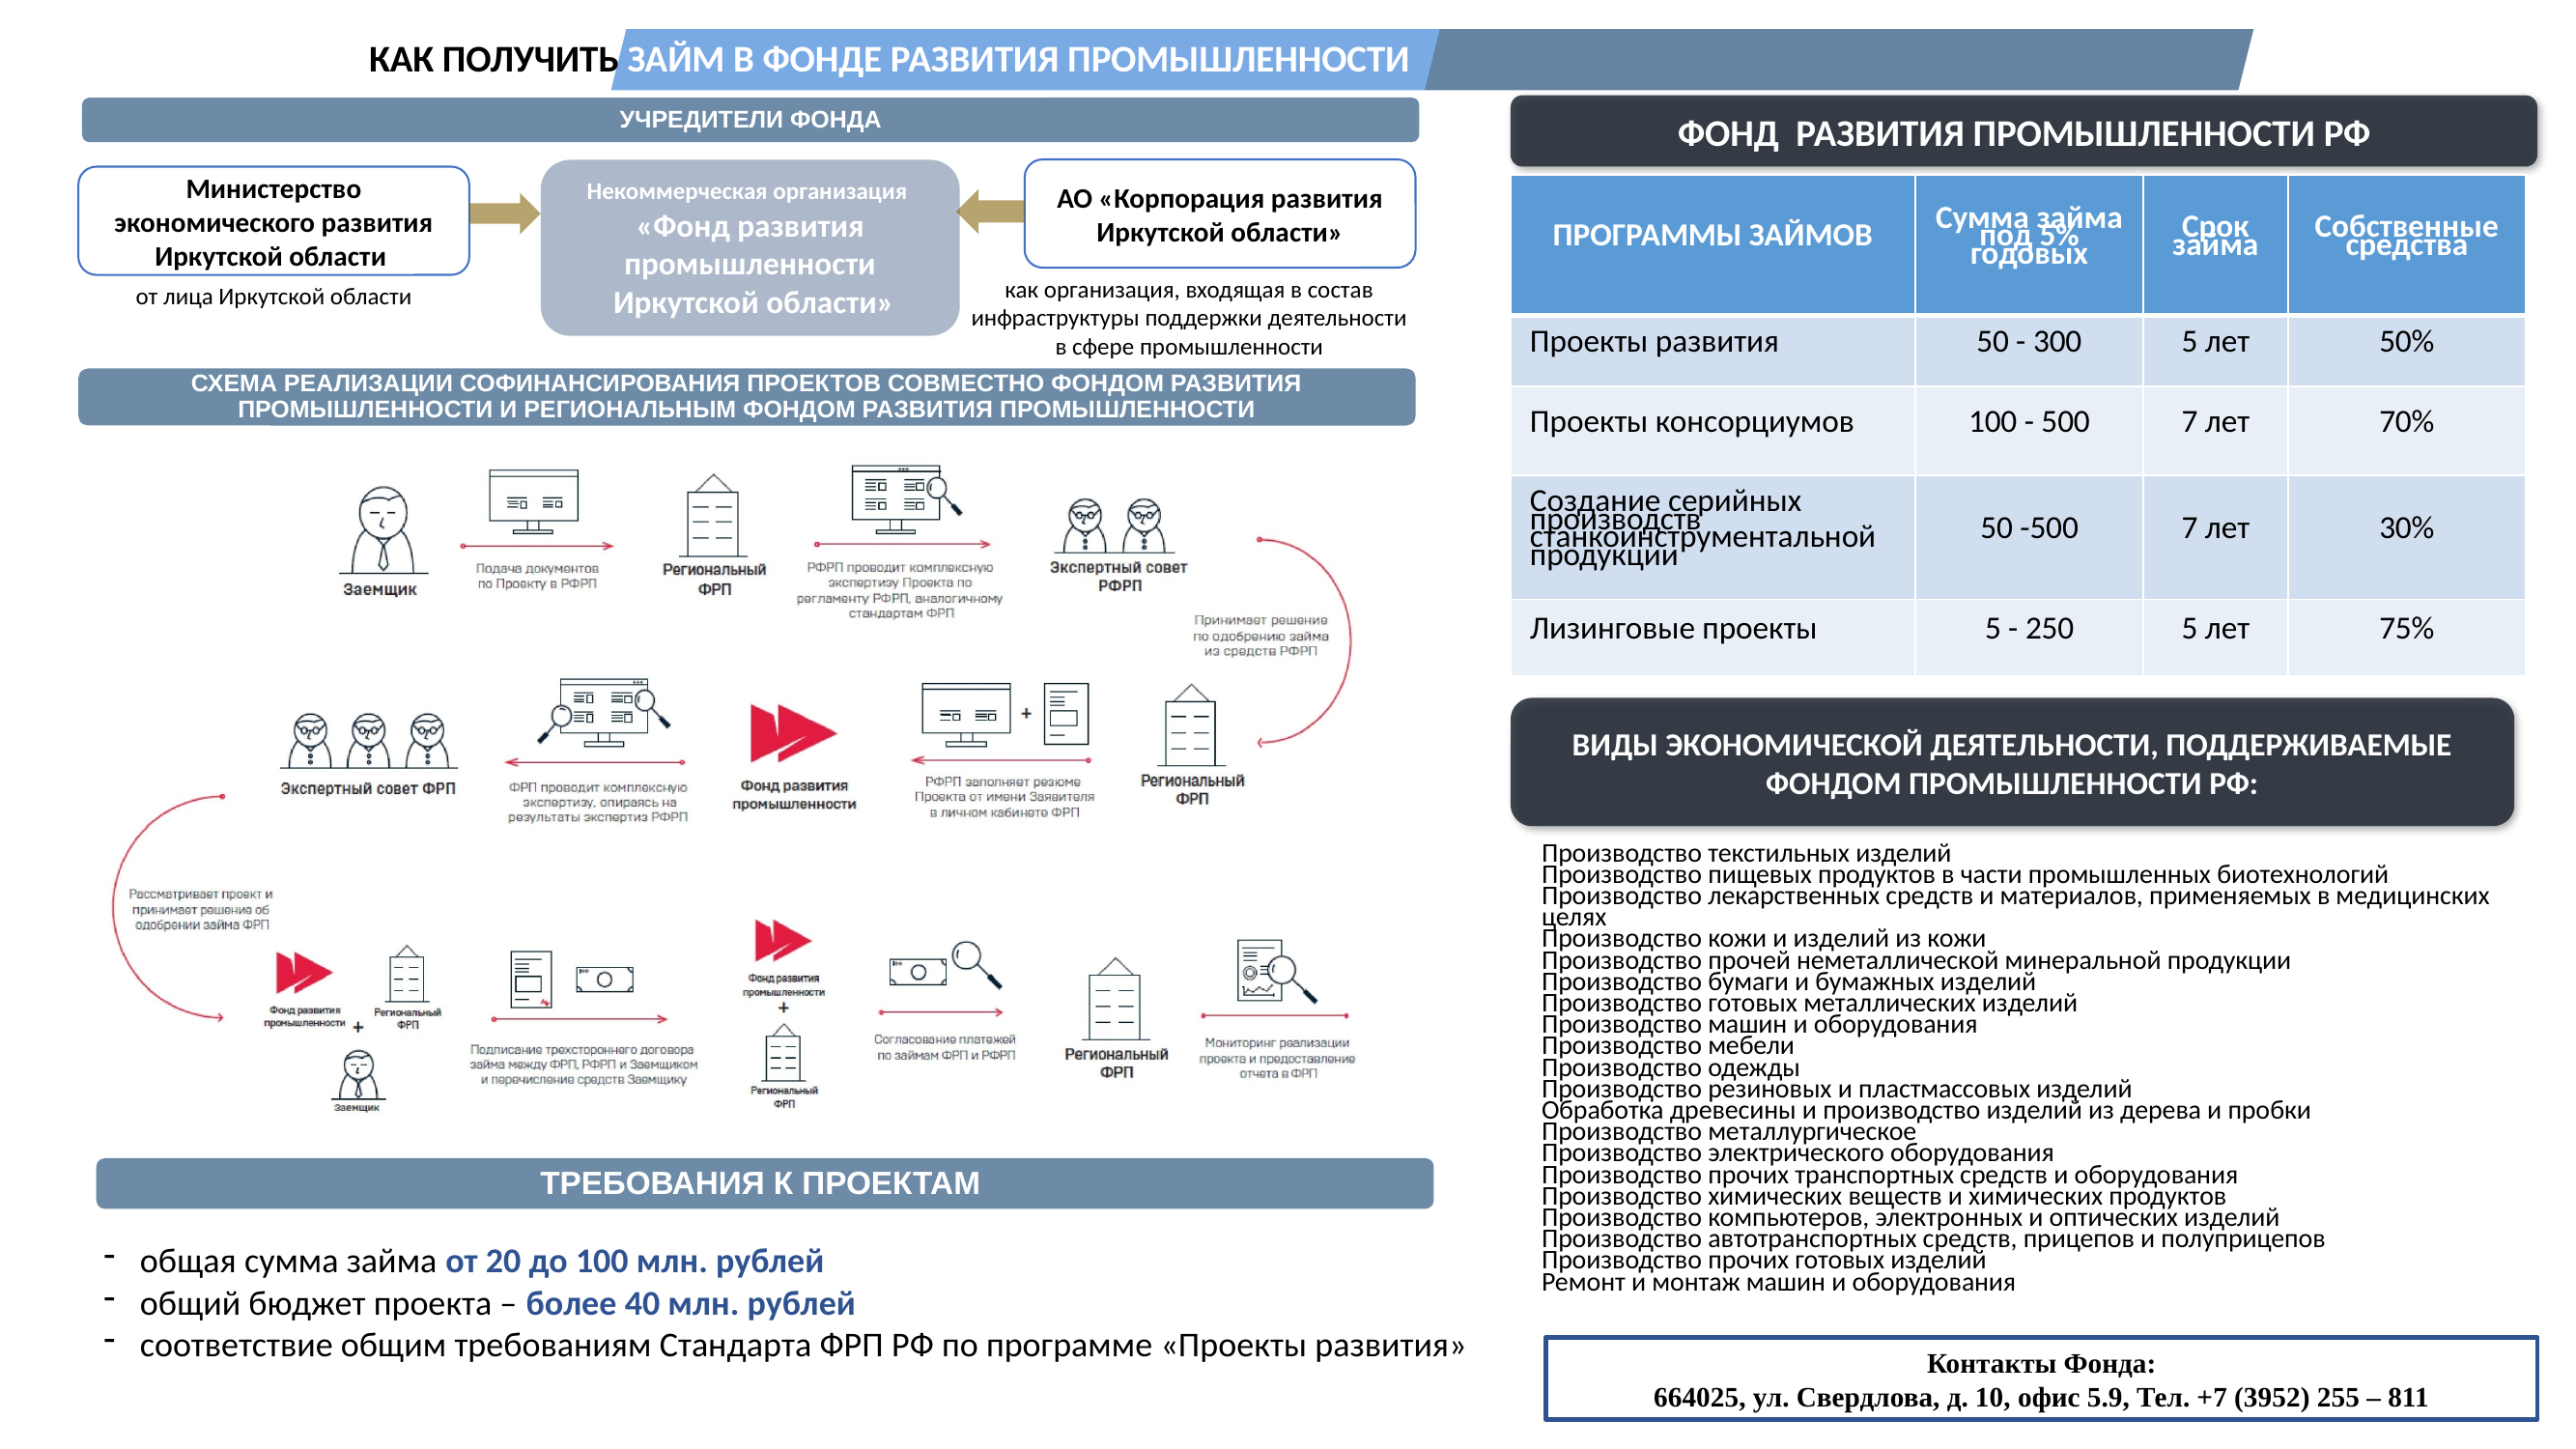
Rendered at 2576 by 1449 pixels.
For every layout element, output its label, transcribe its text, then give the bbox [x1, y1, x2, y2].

table_header Собственные средства [2289, 176, 2525, 313]
text_box [468, 192, 541, 235]
table_header Срок займа [2144, 176, 2287, 313]
table_header Сумма займа под 5% годовых [1916, 176, 2142, 313]
table_cell 50 - 300 [1916, 318, 2142, 385]
table_cell Лизинговые проекты [1512, 600, 1914, 675]
text_box общая сумма займа от 20 до 100 млн. рублей общий бюджет проекта – более 40 млн. рублей соответствие общим требованиям Стандарта ФРП РФ по программе «Проекты развития» [96, 1230, 1573, 1413]
text_box Министерство экономического развития Иркутской области [77, 165, 470, 274]
picture [99, 440, 1371, 1119]
text_box ВИДЫ ЭКОНОМИЧЕСКОЙ ДЕЯТЕЛЬНОСТИ, ПОДДЕРЖИВАЕМЫЕ ФОНДОМ ПРОМЫШЛЕННОСТИ РФ: [1509, 696, 2516, 828]
text_box УЧРЕДИТЕЛИ ФОНДА [81, 97, 1420, 143]
table_cell 100 - 500 [1916, 387, 2142, 474]
text_box [955, 188, 1025, 235]
table_cell 70% [2289, 387, 2525, 474]
table_cell Проекты развития [1512, 318, 1914, 385]
table_cell 50 -500 [1916, 476, 2142, 599]
text_box СХЕМА РЕАЛИЗАЦИИ СОФИНАНСИРОВАНИЯ ПРОЕКТОВ СОВМЕСТНО ФОНДОМ РАЗВИТИЯ ПРОМЫШЛЕННОСТИ И РЕГИОНАЛЬНЫМ ФОНДОМ РАЗВИТИЯ ПРОМЫШЛЕННОСТИ [77, 367, 1417, 427]
table_cell Создание серийных производств станкоинструментальной продукции [1512, 476, 1914, 599]
table_cell 5 лет [2144, 318, 2287, 385]
text_box Некоммерческая организация «Фонд развития промышленности Иркутской области» [540, 159, 960, 336]
text_box от лица Иркутской области [78, 274, 469, 316]
text_box Производство текстильных изделий Производство пищевых продуктов в части промышленных биотехнологий Производство лекарственных средств и материалов, применяемых в медицинских целях Производство кожи и изделий из кожи Производство прочей неметаллической минеральной продукции Производство бумаги и бумажных изделий Производство готовых металлических изделий Производство машин и оборудования Производство мебели Производство одежды Производство резиновых и пластмассовых изделий Обработка древесины и производство изделий из дерева и пробки Производство металлургическое Производство электрического оборудования Производство прочих транспортных средств и оборудования Производство химических веществ и химических продуктов Производство компьютеров, электронных и оптических изделий Производство автотранспортных средств, прицепов и полуприцепов Производство прочих готовых изделий Ремонт и монтаж машин и оборудования [1527, 838, 2515, 1304]
text_box [1426, 28, 2255, 92]
table_cell Проекты консорциумов [1512, 387, 1914, 474]
text_box Контакты Фонда: 664025, ул. Свердлова, д. 10, офис 5.9, Тел. +7 (3952) 255 – 811 [1545, 1337, 2538, 1420]
text_box ТРЕБОВАНИЯ К ПРОЕКТАМ [96, 1157, 1435, 1209]
text_box как организация, входящая в состав инфраструктуры поддержки деятельности в сфере промышленности [959, 268, 1420, 366]
table_cell 5 лет [2144, 600, 2287, 675]
table_header ПРОГРАММЫ ЗАЙМОВ [1512, 176, 1914, 313]
table_cell 30% [2289, 476, 2525, 599]
text_box КАК ПОЛУЧИТЬ ЗАЙМ В ФОНДЕ РАЗВИТИЯ ПРОМЫШЛЕННОСТИ [350, 24, 2070, 90]
text_box АО «Корпорация развития Иркутской области» [1023, 157, 1417, 268]
table_cell 5 - 250 [1916, 600, 2142, 675]
table_cell 7 лет [2144, 387, 2287, 474]
table_cell 50% [2289, 318, 2525, 385]
text_box ФОНД РАЗВИТИЯ ПРОМЫШЛЕННОСТИ РФ [1509, 94, 2539, 168]
table_cell 75% [2289, 600, 2525, 675]
table_cell 7 лет [2144, 476, 2287, 599]
